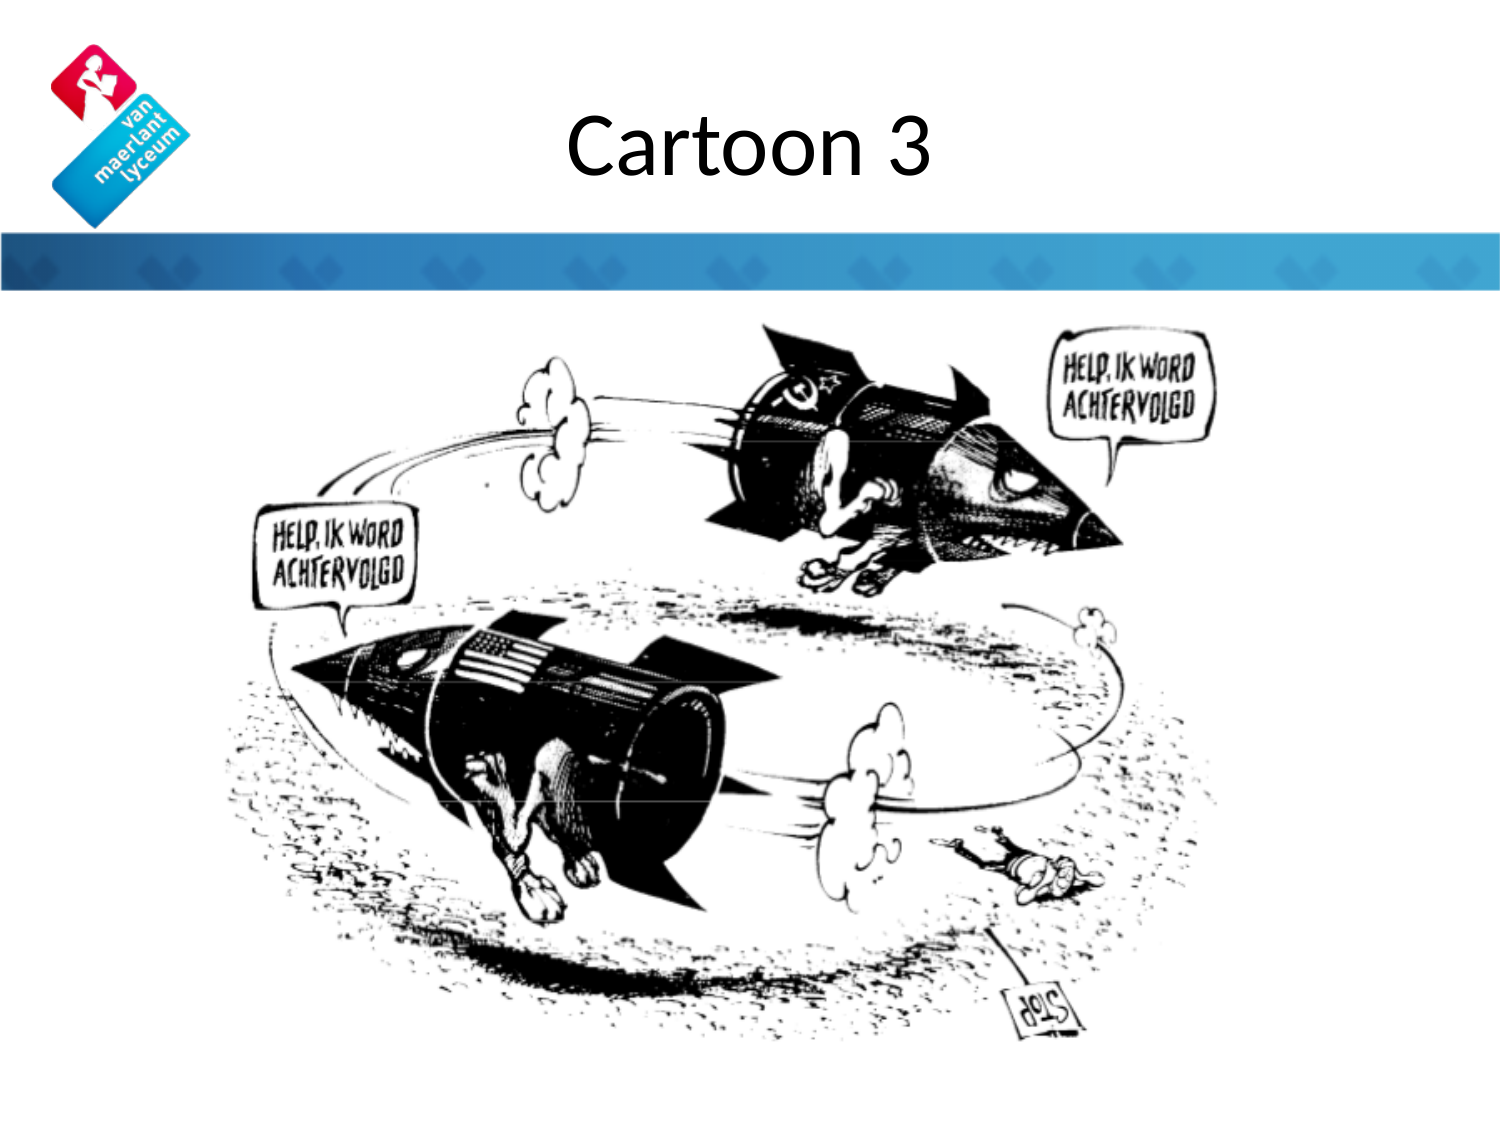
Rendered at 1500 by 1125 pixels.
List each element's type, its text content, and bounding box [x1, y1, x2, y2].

title Cartoon 3 [193, 45, 715, 232]
picture [2, 0, 1499, 1056]
title Cartoon 3 [785, 45, 1425, 232]
picture [51, 44, 192, 231]
